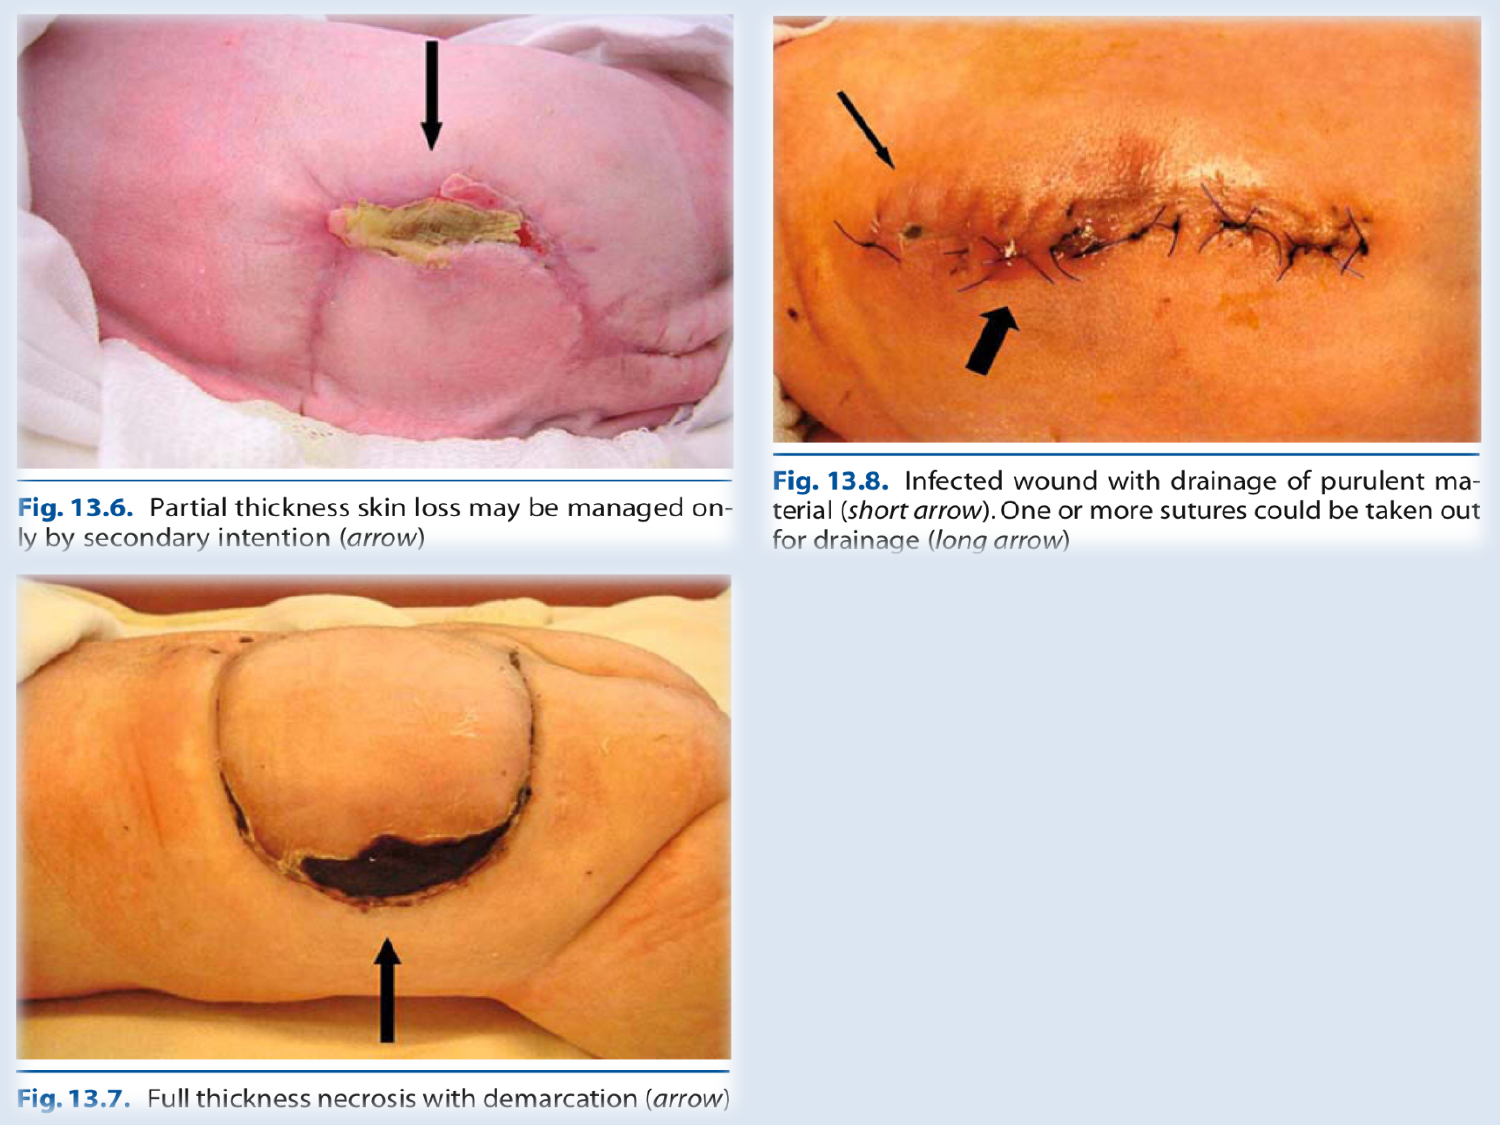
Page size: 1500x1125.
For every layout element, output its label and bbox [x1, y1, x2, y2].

list [0, 571, 751, 1125]
picture [0, 0, 1500, 563]
